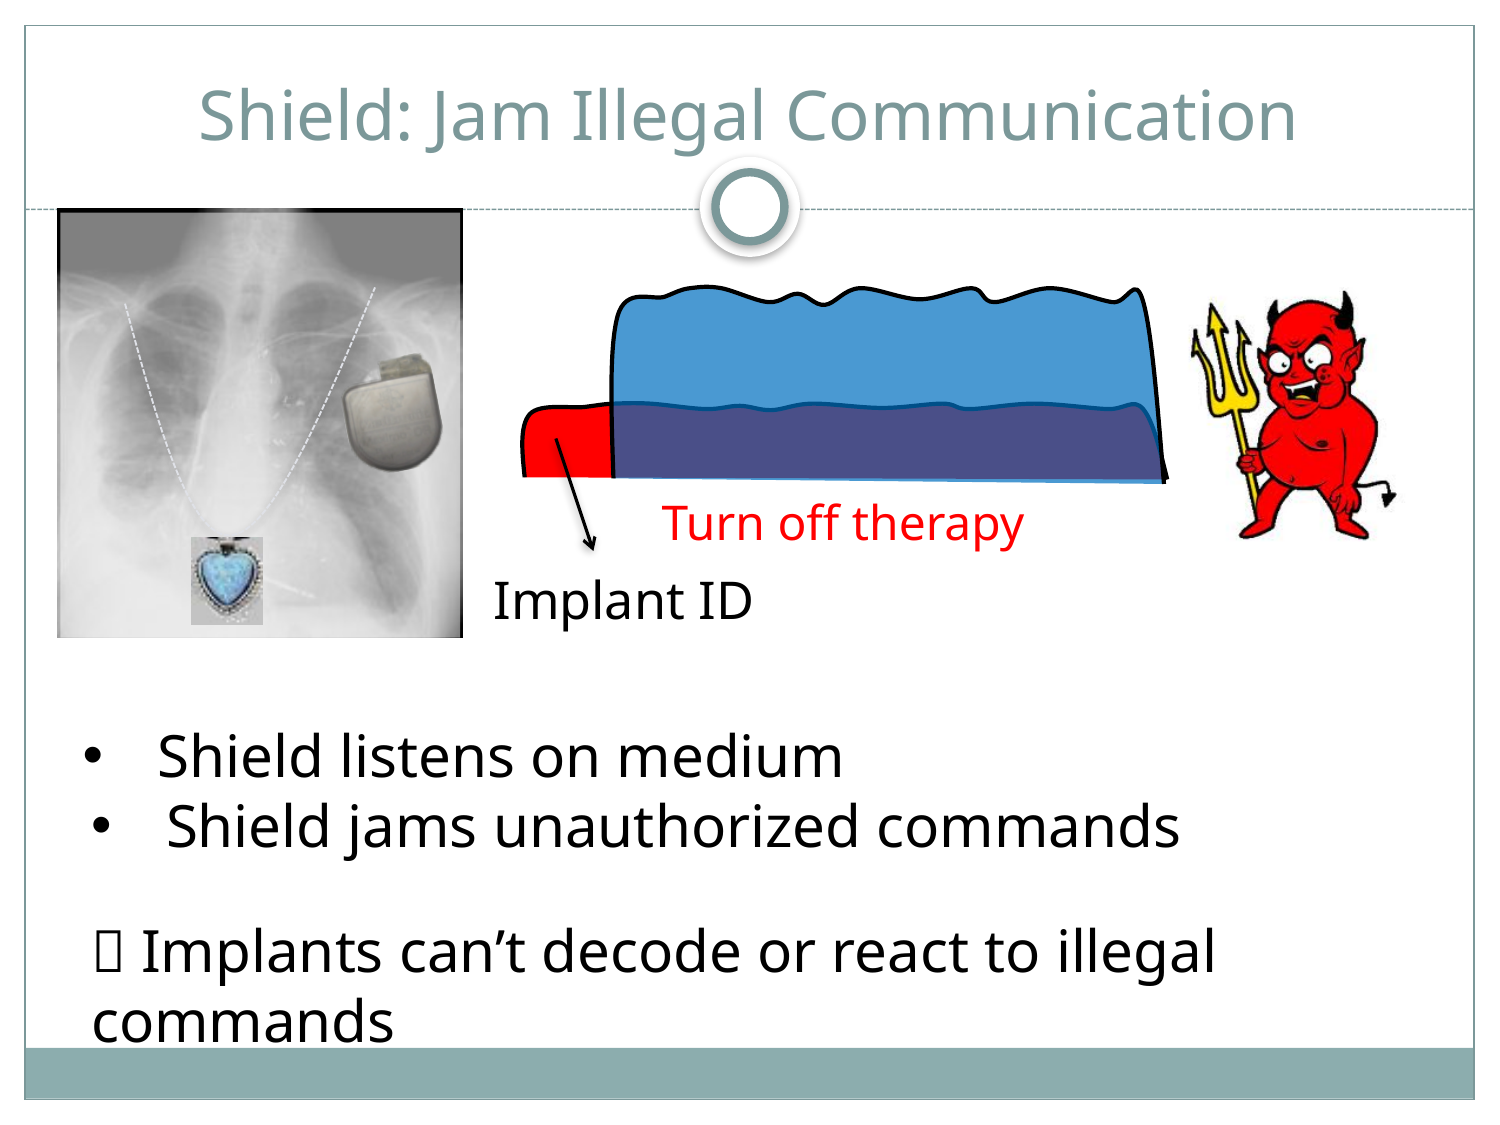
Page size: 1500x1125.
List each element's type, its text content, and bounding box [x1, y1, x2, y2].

text_box Implant ID [468, 560, 905, 638]
title Shield: Jam Illegal Communication [49, 37, 1450, 162]
text_box Shield jams unauthorized commands [0, 782, 1500, 867]
text_box  Implants can’t decode or react to illegal commands [0, 906, 1500, 1062]
text_box [611, 286, 1163, 484]
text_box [555, 438, 594, 552]
text_box [522, 403, 613, 478]
text_box Turn off therapy [612, 485, 1075, 558]
text_box Shield listens on medium [0, 711, 1492, 797]
picture [57, 208, 463, 638]
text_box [124, 287, 376, 626]
picture [1170, 278, 1424, 552]
